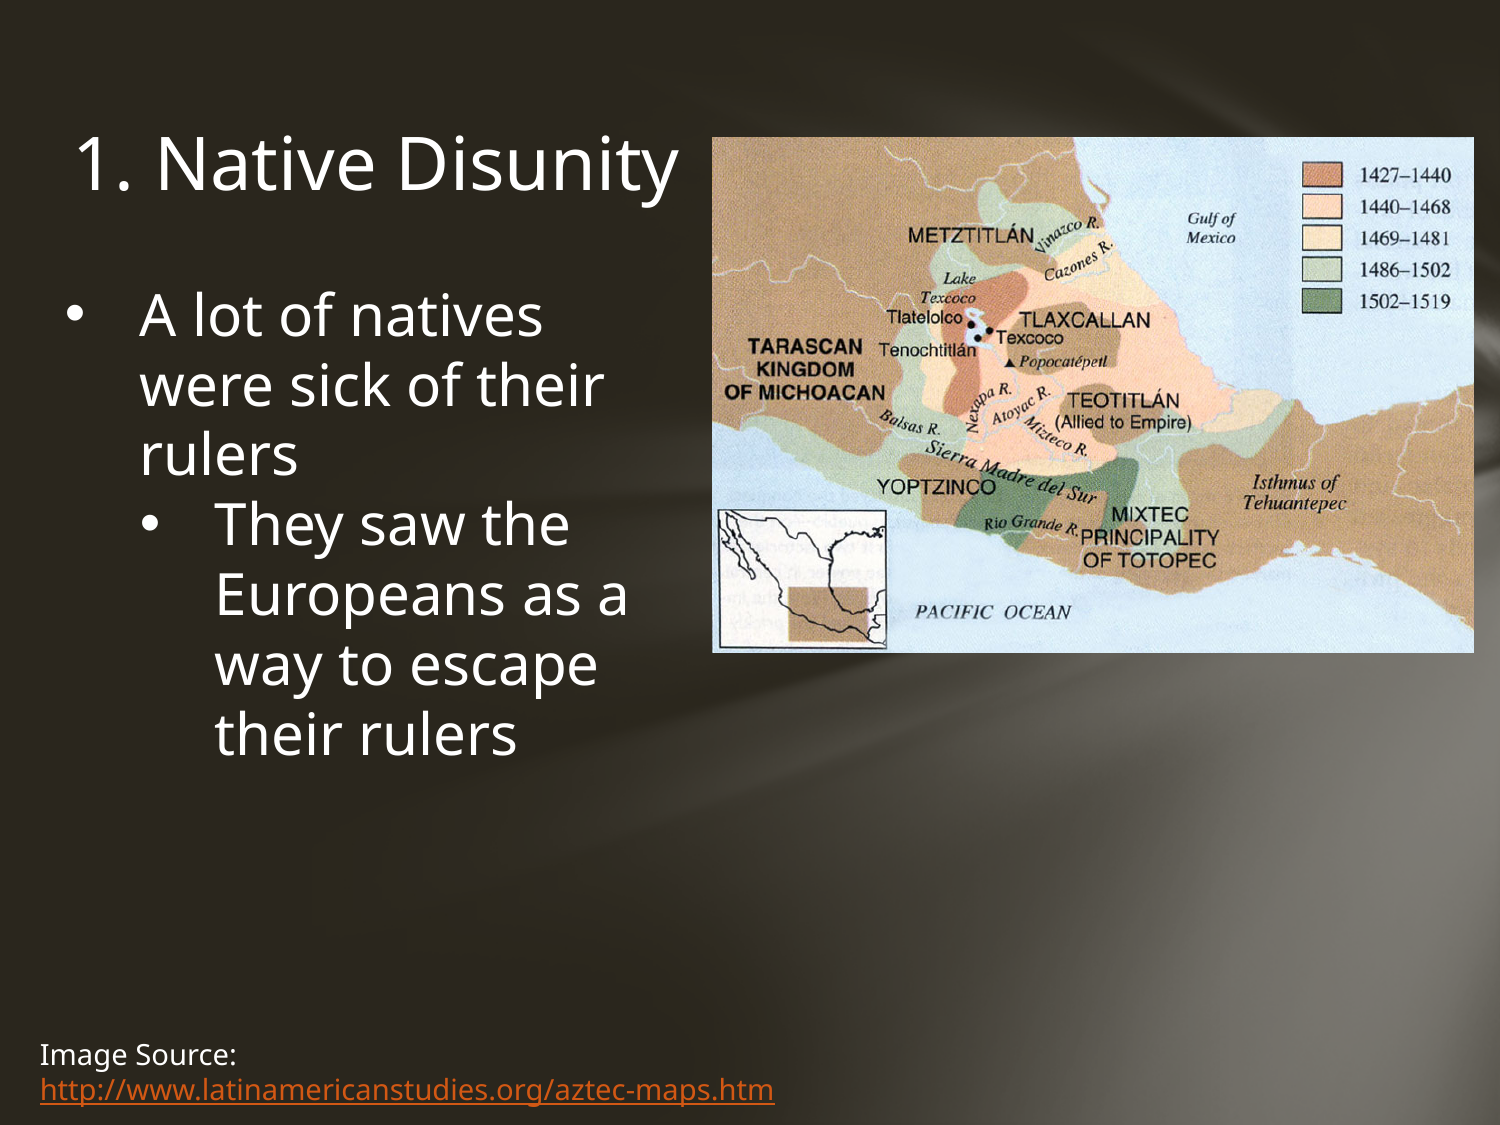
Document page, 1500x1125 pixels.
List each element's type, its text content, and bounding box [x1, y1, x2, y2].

title 1. Native Disunity [57, 37, 713, 213]
picture [712, 137, 1474, 653]
text_box Image Source: http://www.latinamericanstudies.org/aztec-maps.htm [24, 1029, 901, 1125]
text_box A lot of natives were sick of their rulers They saw the Europeans as a way to escape their rulers [50, 270, 675, 775]
